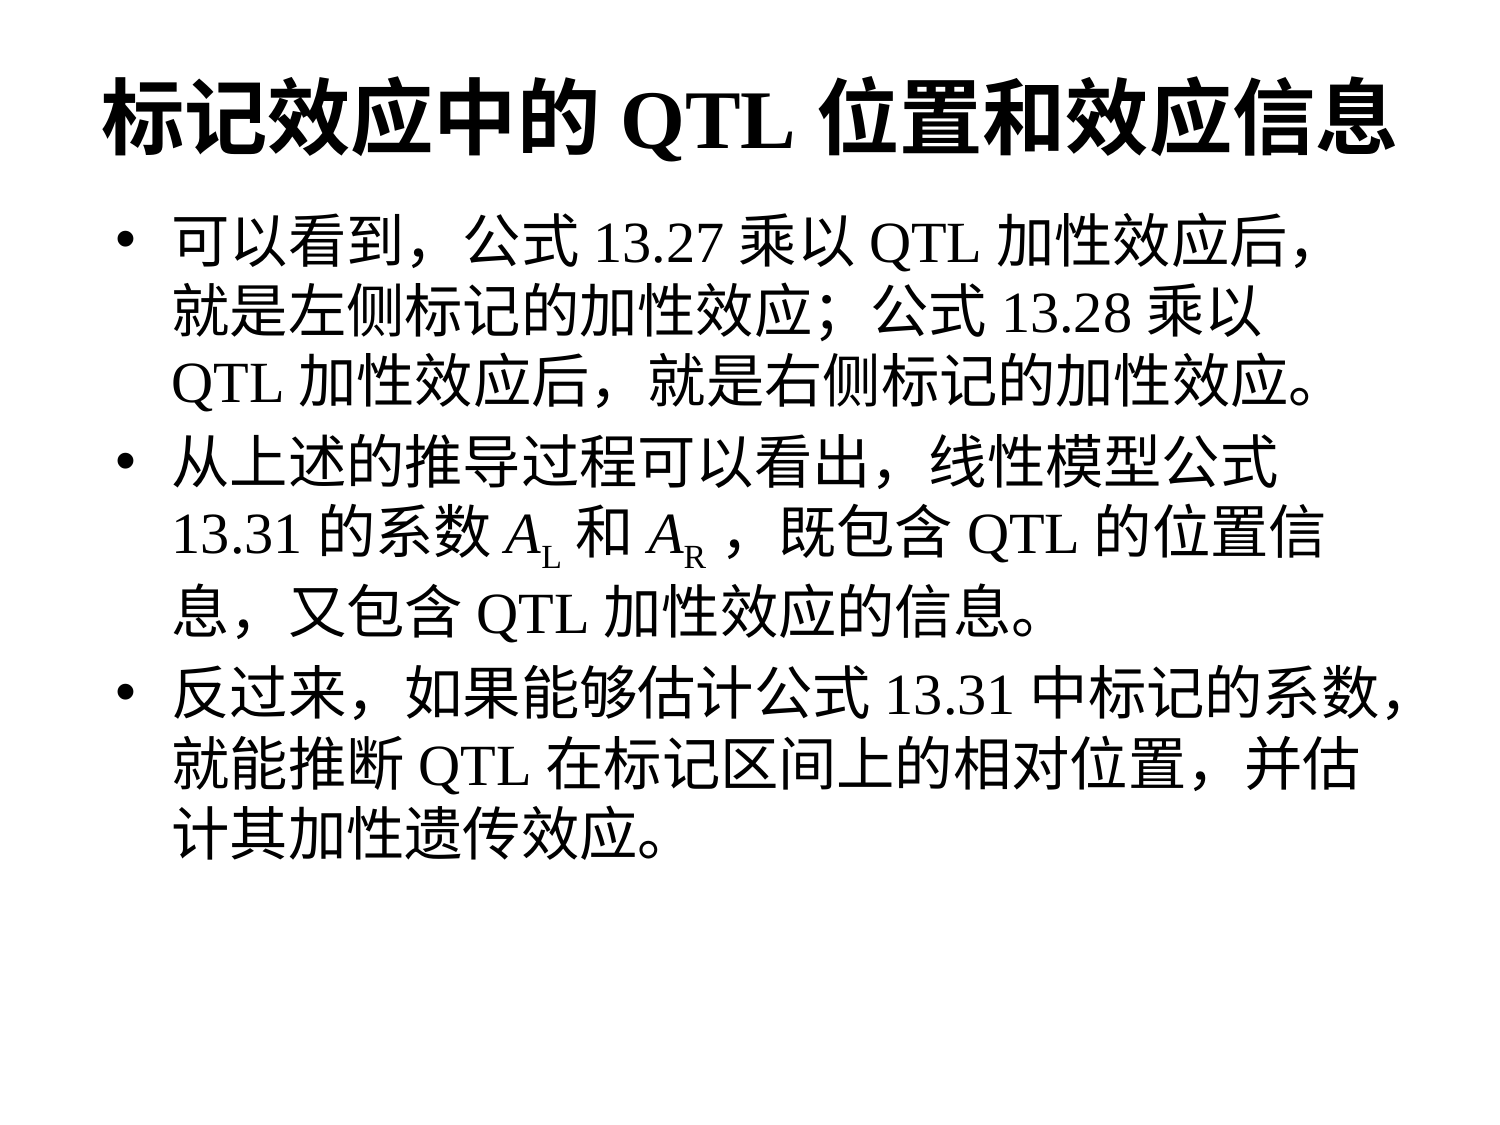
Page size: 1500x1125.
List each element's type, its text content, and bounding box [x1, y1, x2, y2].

title 标记效应中的QTL位置和效应信息 [75, 56, 1425, 173]
list 可以看到，公式13.27乘以QTL加性效应后，就是左侧标记的加性效应；公式13.28乘以QTL加性效应后，就是右侧标记的加性效应。 从上述的推导过程可以看出，线性模型公式13.31的系数AL和AR，既包含QTL的位置信息，又包含QTL加性效应的信息。 反过来，如果能够估计公式13.31中标记的系数，就能推断QTL在标记区间上的相对位置，并估计其加性遗传效应。 [100, 196, 1400, 894]
